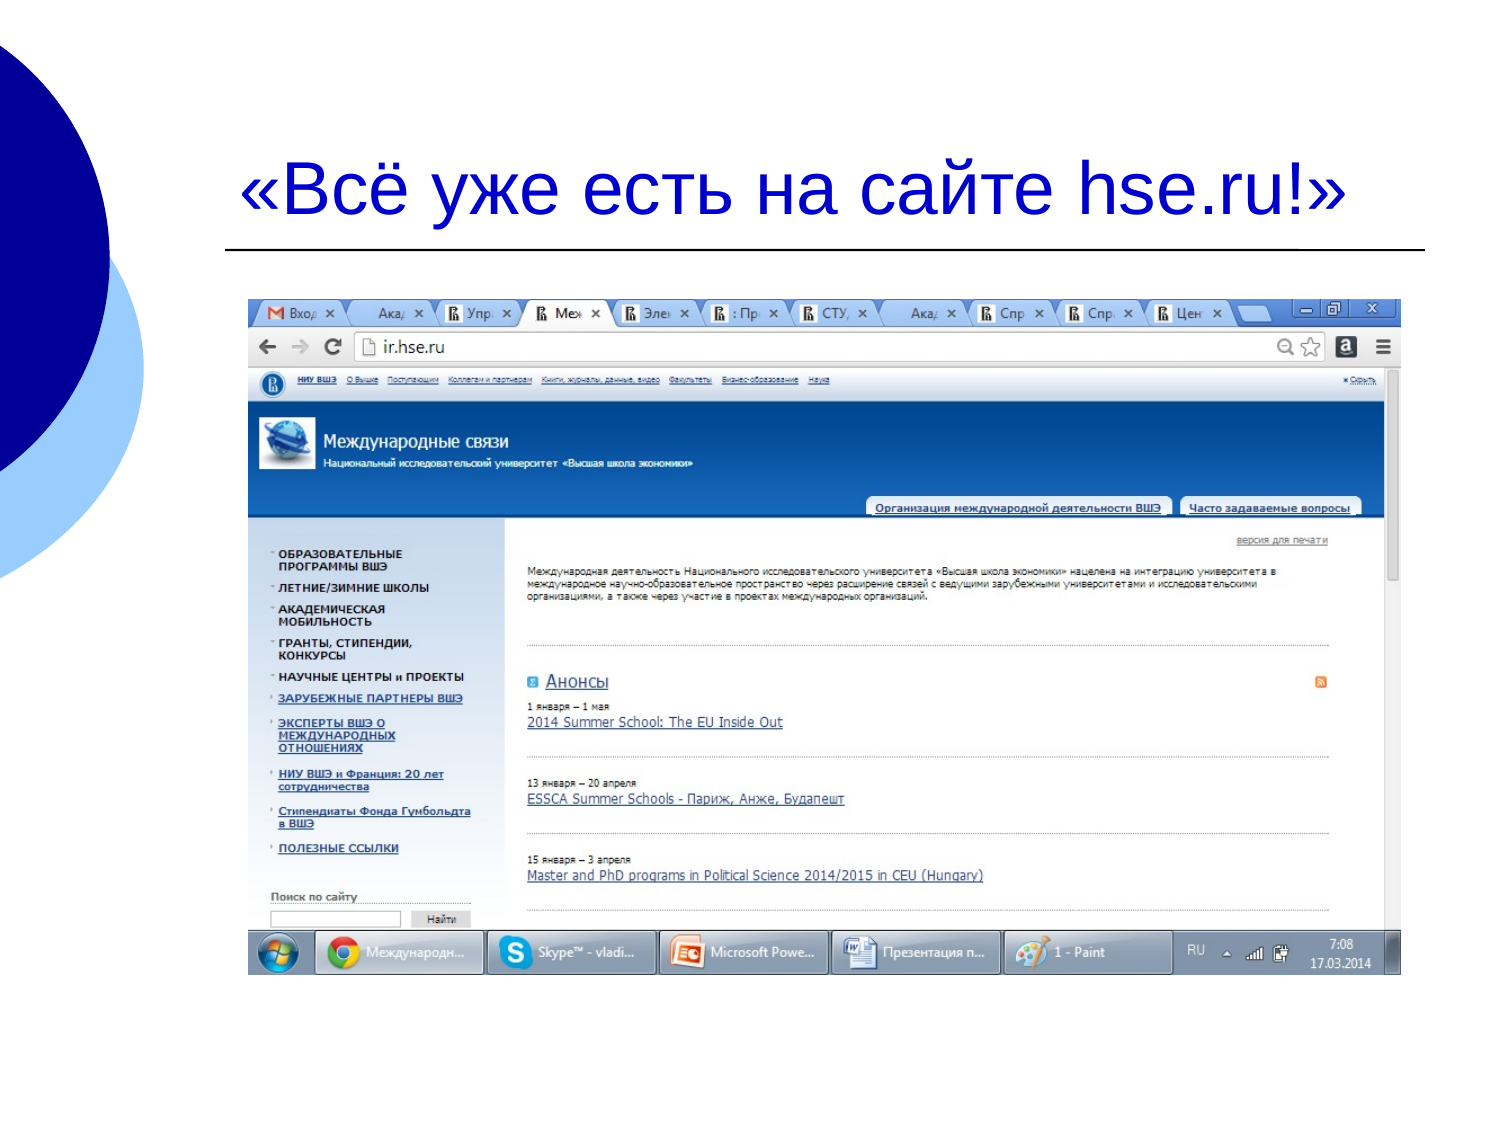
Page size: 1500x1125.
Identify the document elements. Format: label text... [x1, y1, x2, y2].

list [248, 299, 1401, 975]
title «Всё уже есть на сайте hse.ru!» [224, 49, 1425, 238]
